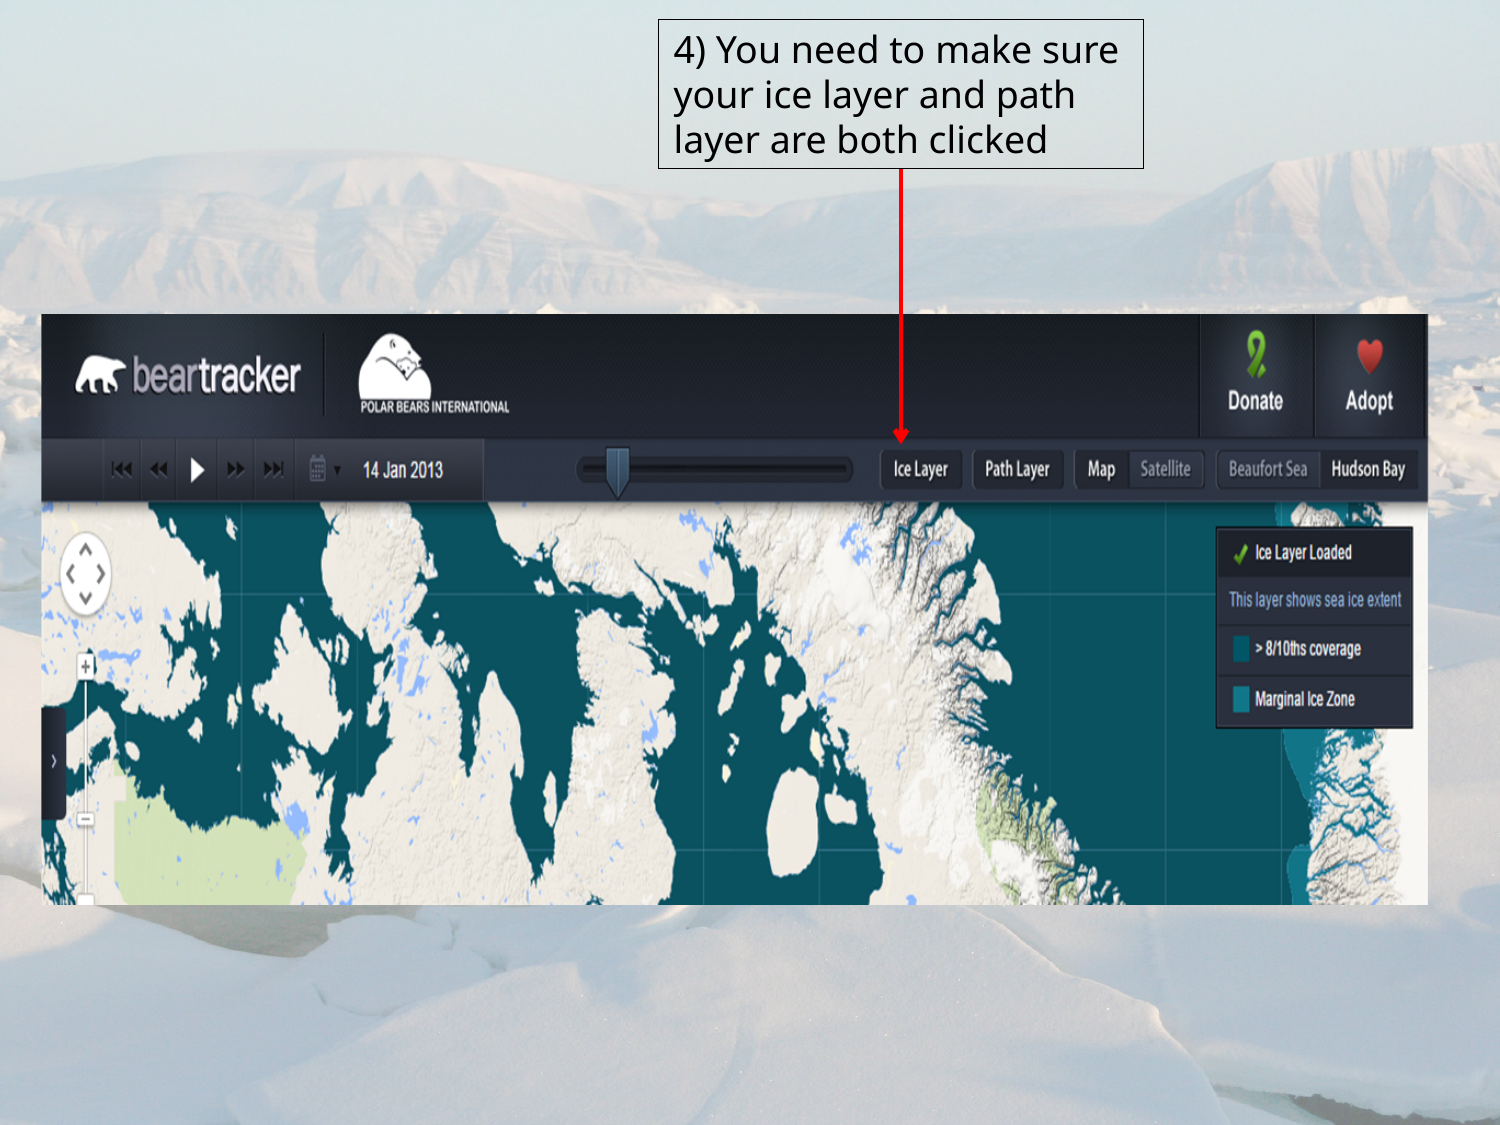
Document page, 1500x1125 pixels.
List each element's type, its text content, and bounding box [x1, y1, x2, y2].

picture [40, 314, 1430, 906]
text_box 4) You need to make sure your ice layer and path layer are both clicked [658, 19, 1144, 169]
